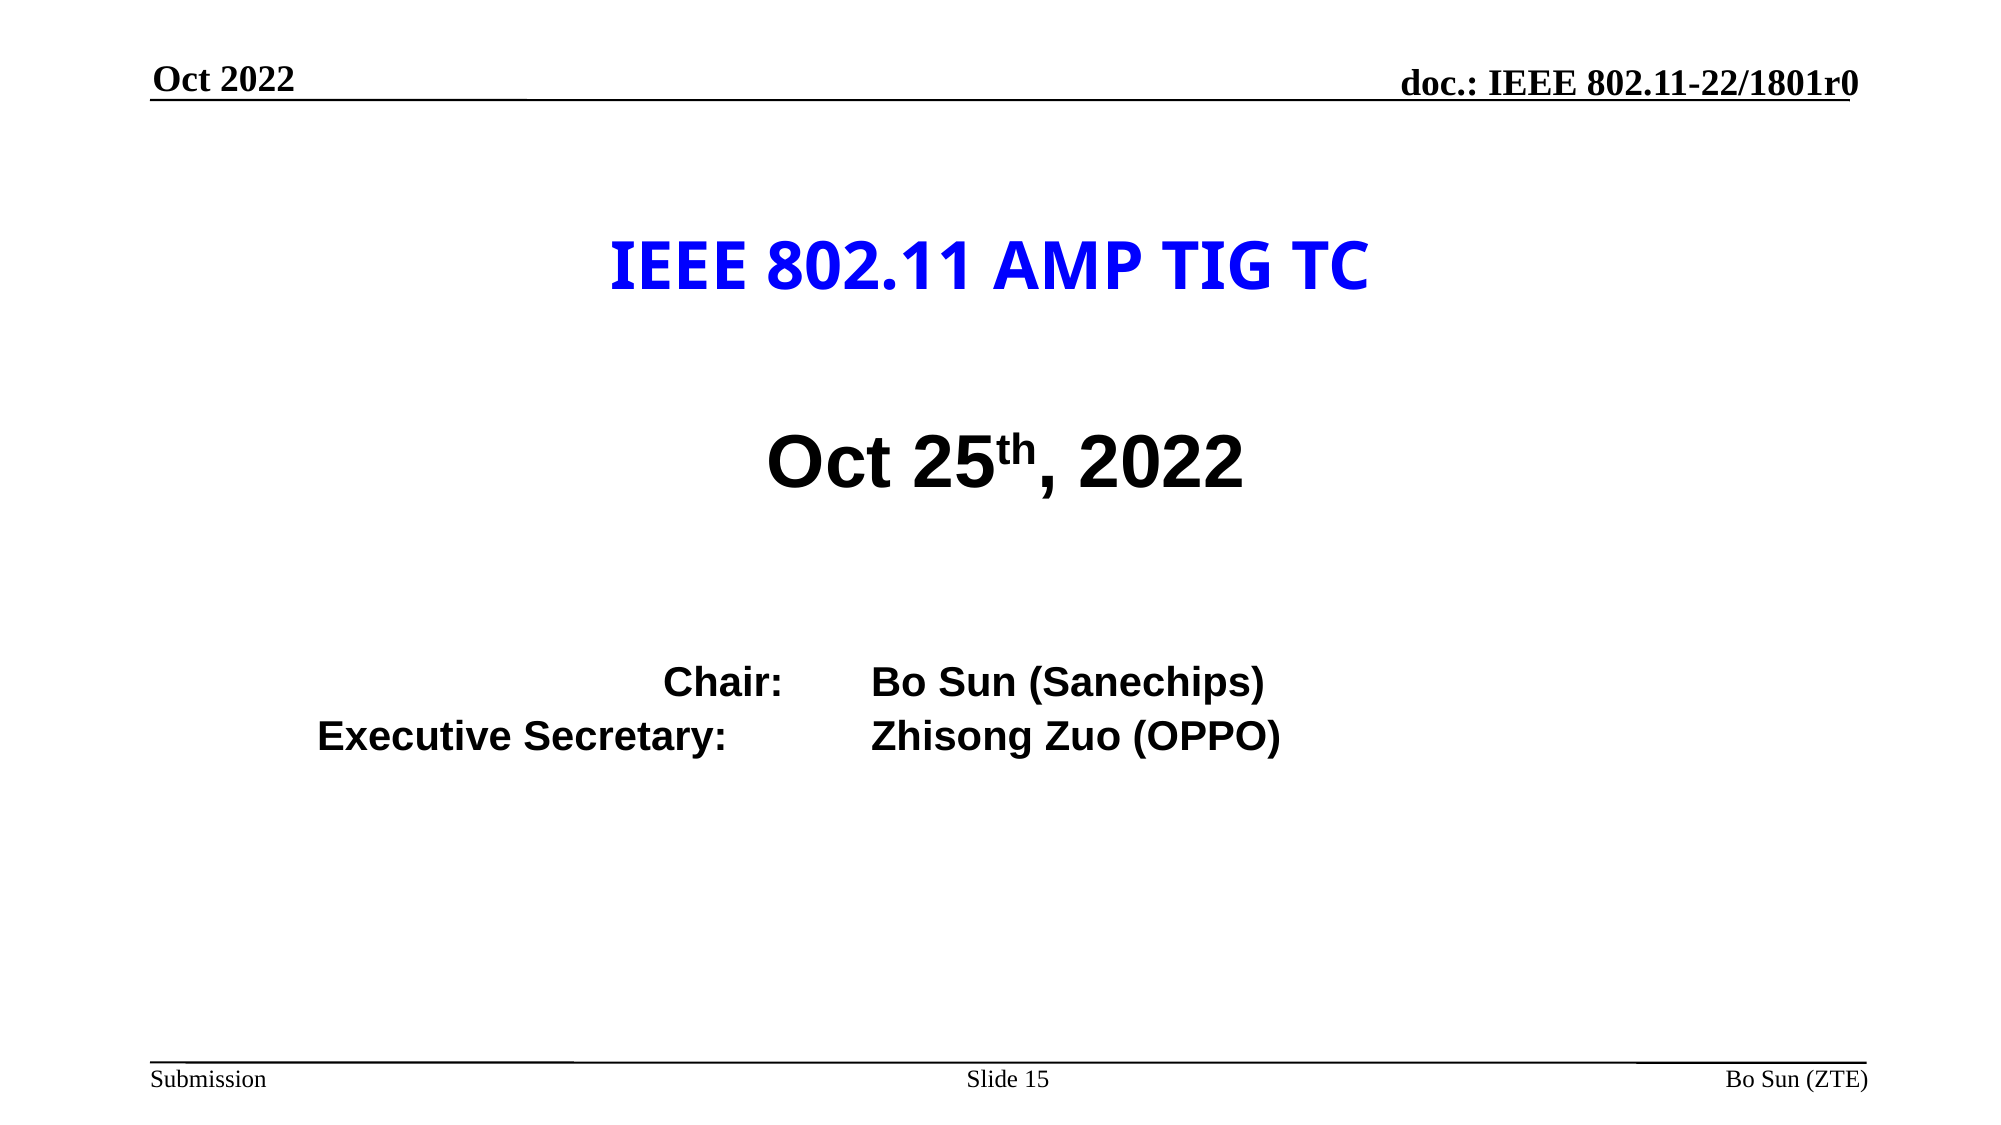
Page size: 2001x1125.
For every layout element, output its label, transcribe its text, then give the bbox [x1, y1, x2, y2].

footer Bo Sun (ZTE) [1171, 1061, 1869, 1093]
slide_number Slide 15 [949, 1061, 1067, 1123]
title IEEE 802.11 AMP TIG TC [287, 112, 1695, 349]
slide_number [152, 54, 563, 100]
text_box Oct 25th, 2022 Chair: Bo Sun (Sanechips) Executive Secretary: Zhisong Zuo (OPPO) [200, 349, 1813, 1027]
